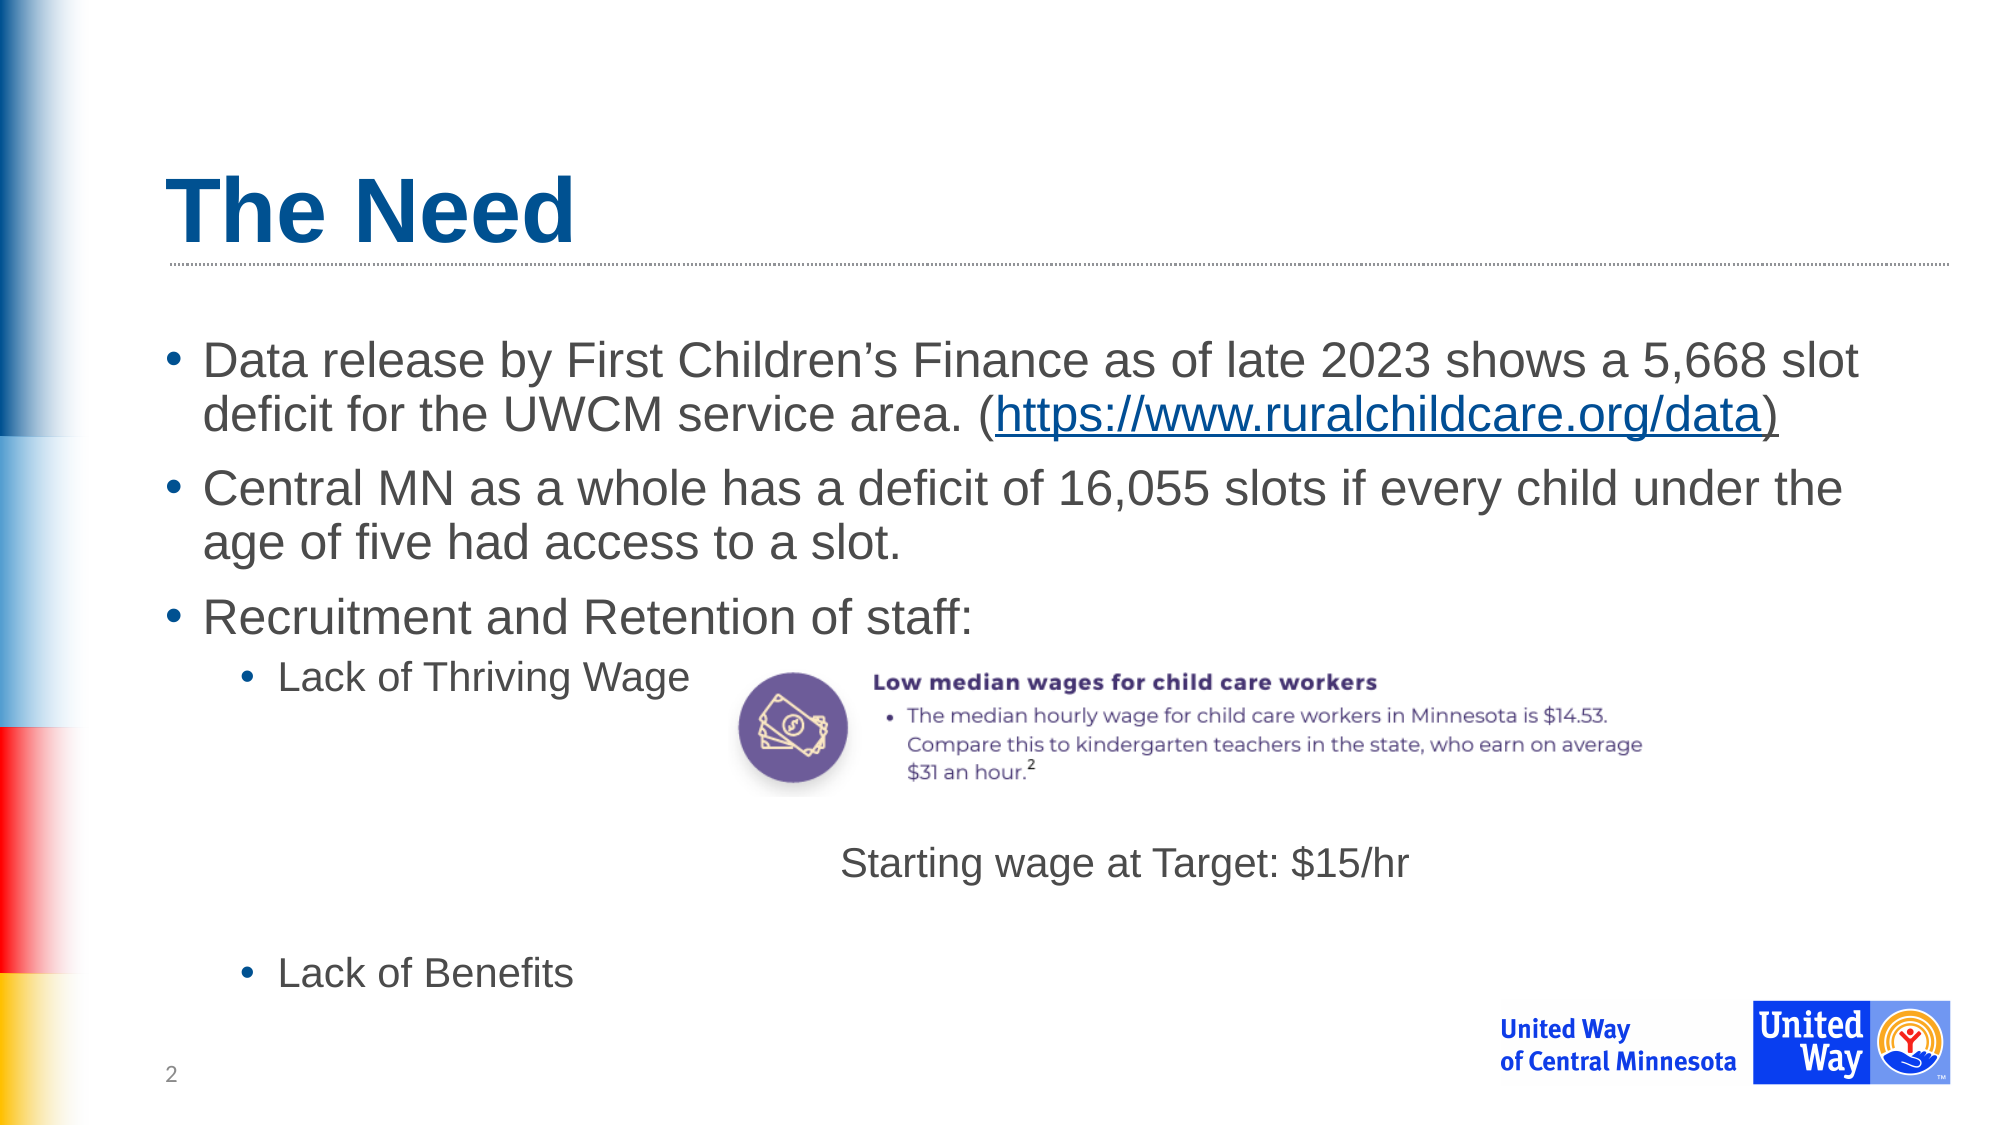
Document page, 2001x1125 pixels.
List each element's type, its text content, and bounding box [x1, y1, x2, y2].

picture [1501, 999, 1952, 1086]
picture [728, 656, 1663, 797]
slide_number 2 [150, 1042, 600, 1103]
title The Need [150, 80, 1952, 270]
list Data release by First Children’s Finance as of late 2023 shows a 5,668 slot deficit for the UWCM service area. (https://www.ruralchildcare.org/data) Central MN as a whole has a deficit of 16,055 slots if every child under the age of five had access to a slot. Recruitment and Retention of staff: Lack of Thriving Wage Starting wage at Target: $15/hr Lack of Benefits [150, 326, 1952, 992]
